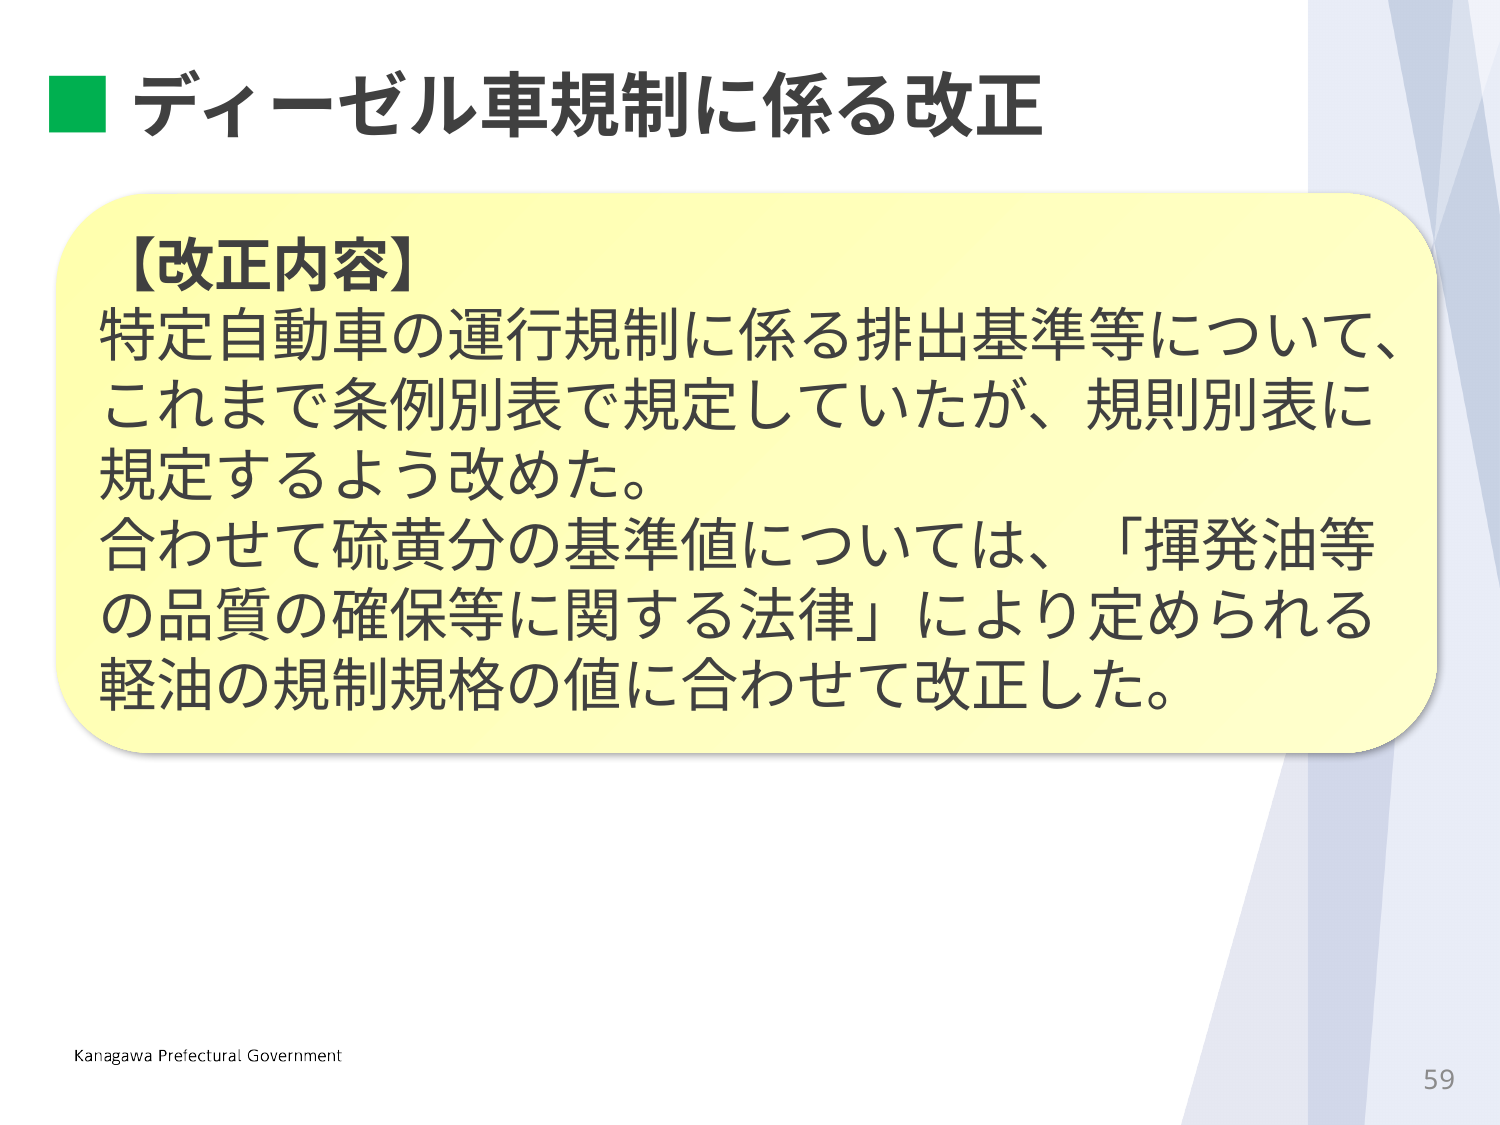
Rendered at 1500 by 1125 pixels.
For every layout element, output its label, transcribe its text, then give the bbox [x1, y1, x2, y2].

text_box 【改正内容】 特定自動車の運行規制に係る排出基準等について、これまで条例別表で規定していたが、規則別表に規定するよう改めた。 合わせて硫黄分の基準値については、「揮発油等の品質の確保等に関する法律」により定められる軽油の規制規格の値に合わせて改正した。 [56, 193, 1437, 753]
text_box ■ディーゼル車規制に係る改正 [28, 53, 1381, 160]
picture [74, 0, 1500, 1125]
slide_number 58 [1132, 1051, 1471, 1112]
